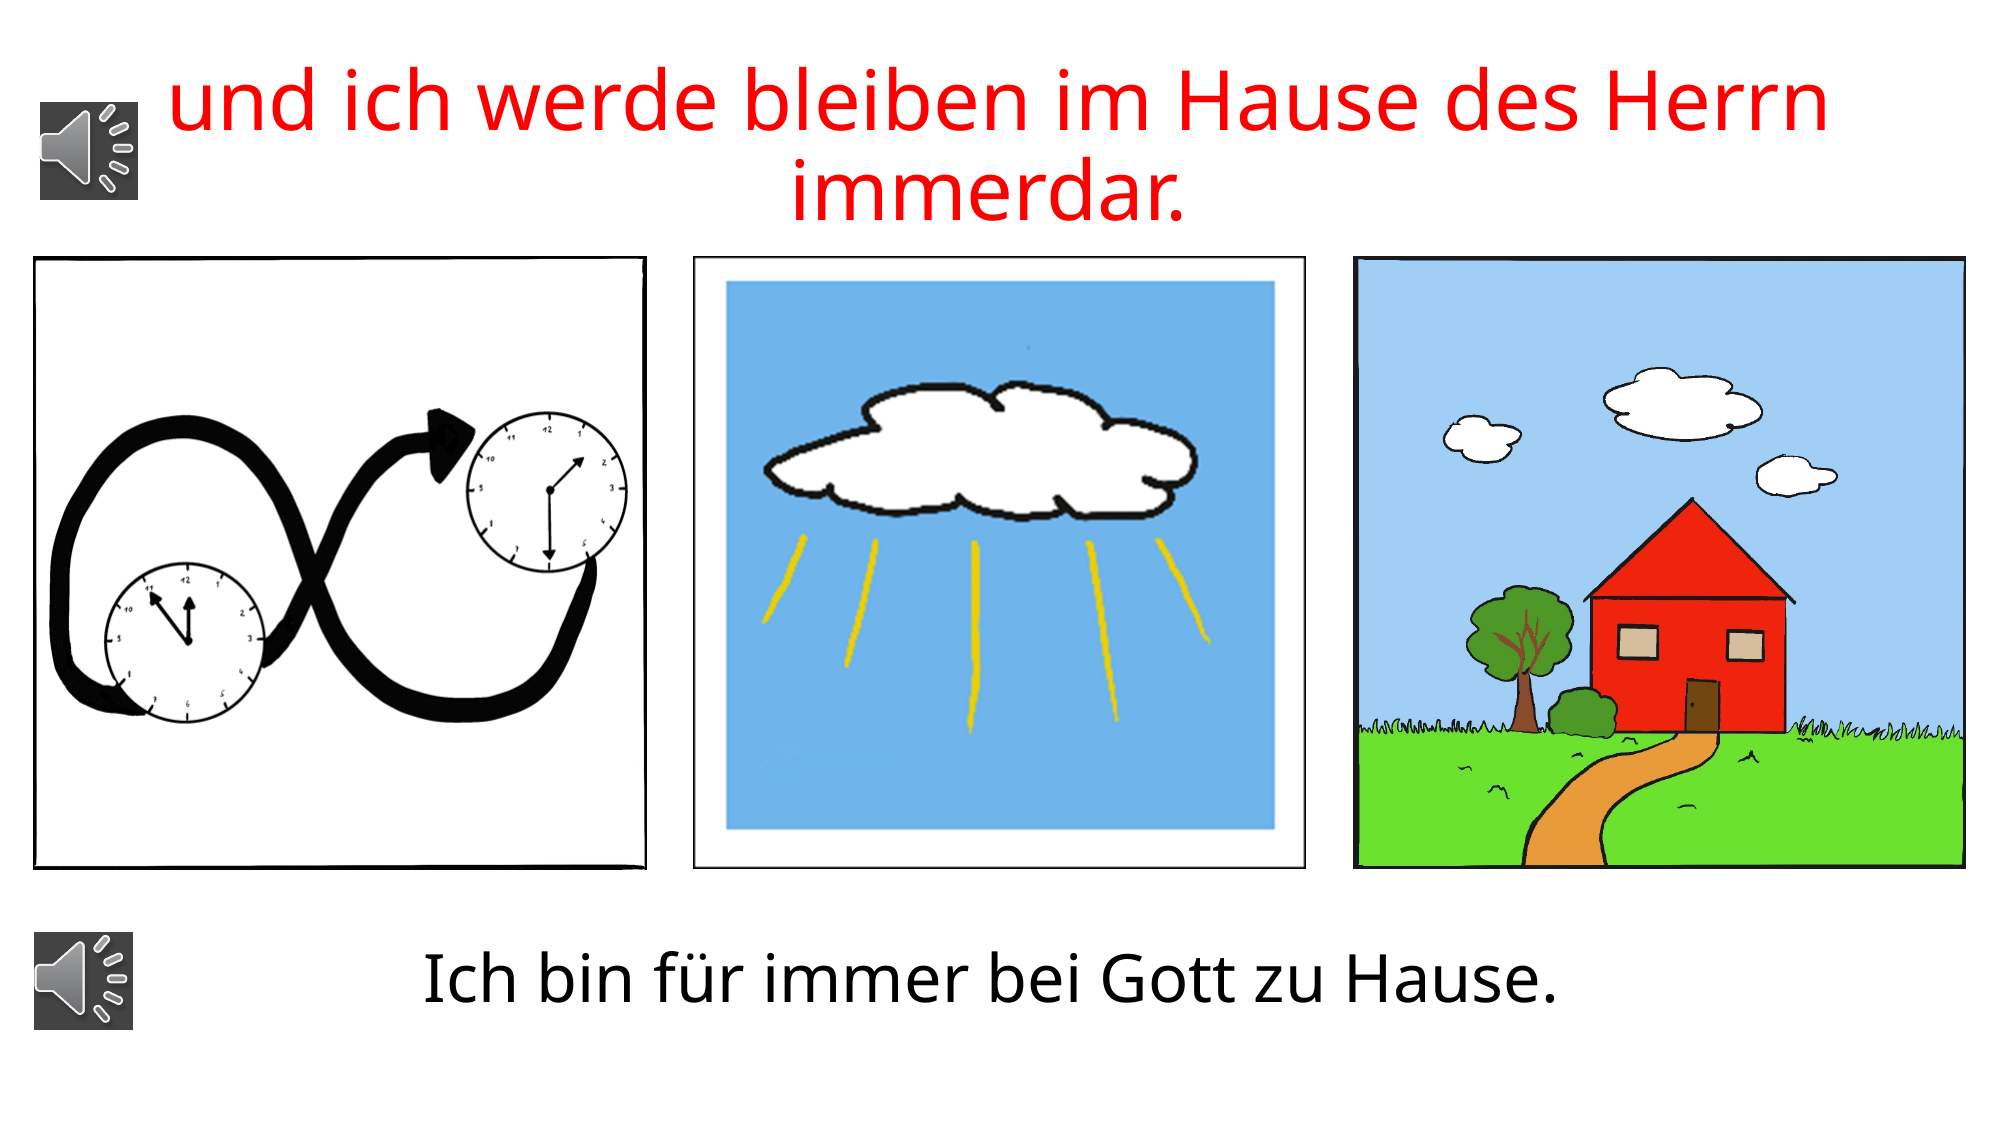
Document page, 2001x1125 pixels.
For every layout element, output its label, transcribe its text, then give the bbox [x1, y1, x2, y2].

picture [33, 931, 134, 1032]
picture [33, 256, 647, 870]
title und ich werde bleiben im Hause des Herrn immerdar. [34, 49, 1966, 246]
picture [1353, 256, 1966, 869]
subtitle Ich bin für immer bei Gott zu Hause. [139, 937, 1863, 1125]
picture [693, 256, 1306, 869]
picture [38, 101, 139, 202]
